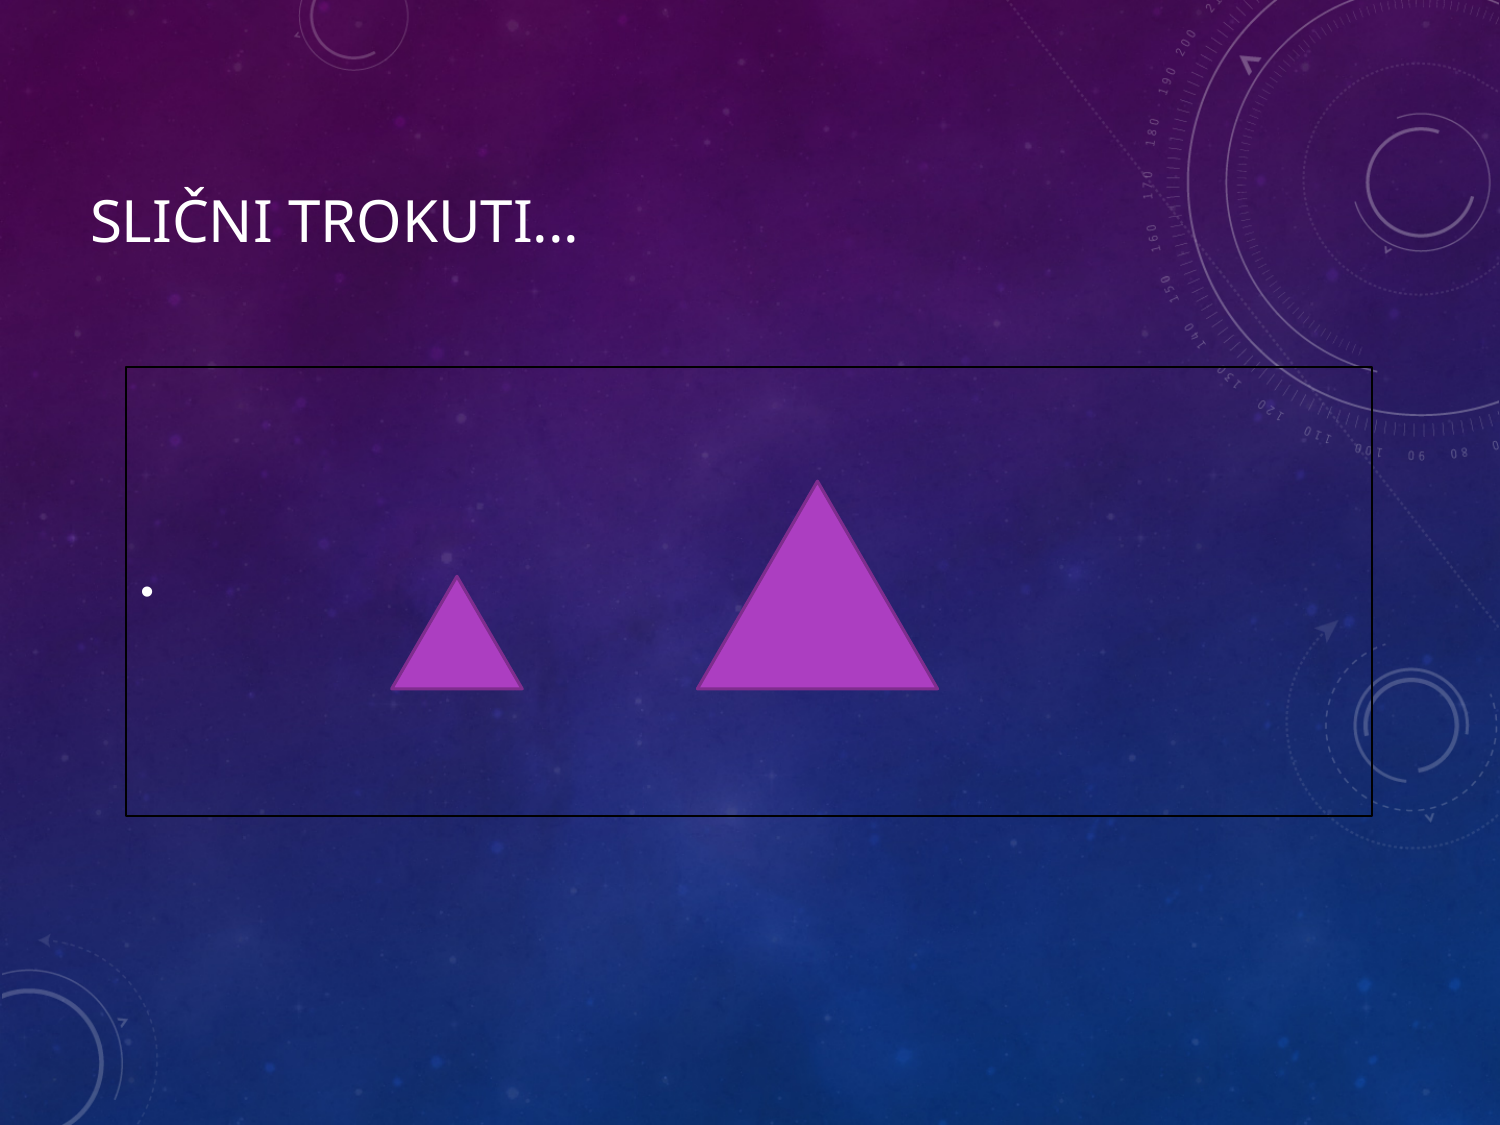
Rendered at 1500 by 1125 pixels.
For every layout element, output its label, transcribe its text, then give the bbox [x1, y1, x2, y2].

text_box [696, 479, 939, 691]
picture [0, 0, 1500, 1125]
title slični trokuti... [75, 99, 1350, 339]
text_box [390, 574, 524, 691]
list [125, 367, 1373, 817]
